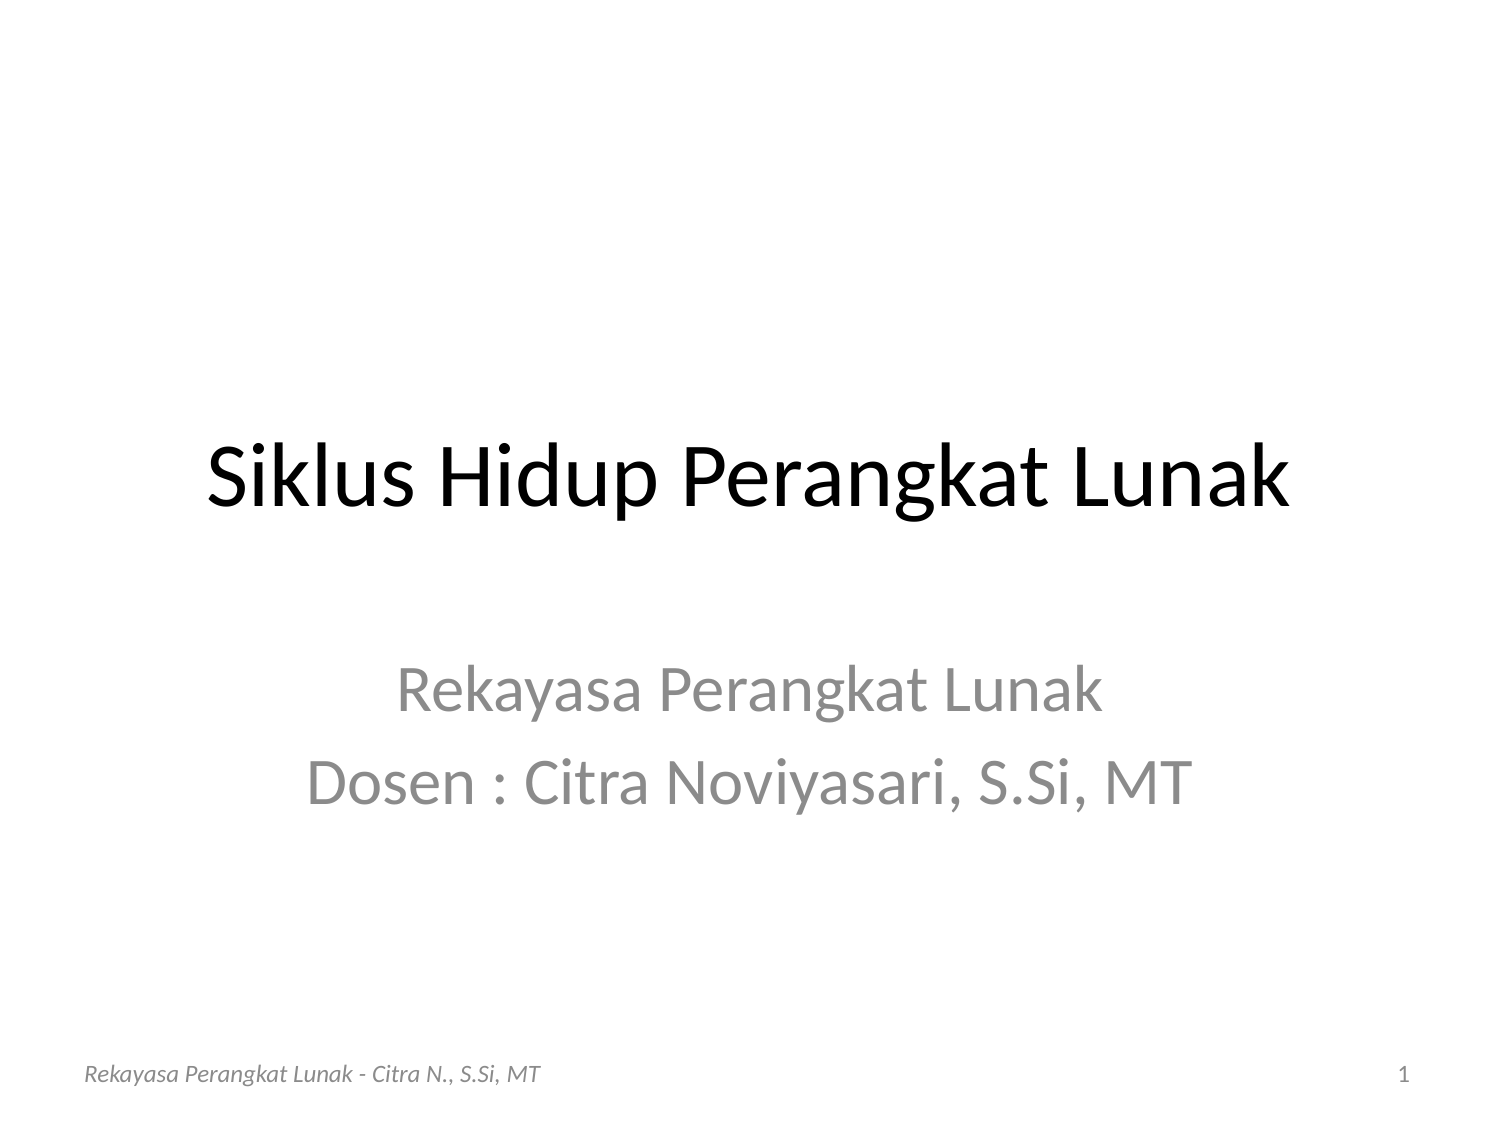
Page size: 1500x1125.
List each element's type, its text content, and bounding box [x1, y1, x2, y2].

title Siklus Hidup Perangkat Lunak [112, 349, 1388, 591]
subtitle Rekayasa Perangkat Lunak Dosen : Citra Noviyasari, S.Si, MT [225, 637, 1275, 925]
slide_number 1 [1074, 1042, 1425, 1103]
footer Rekayasa Perangkat Lunak - Citra N., S.Si, MT [37, 1042, 588, 1103]
